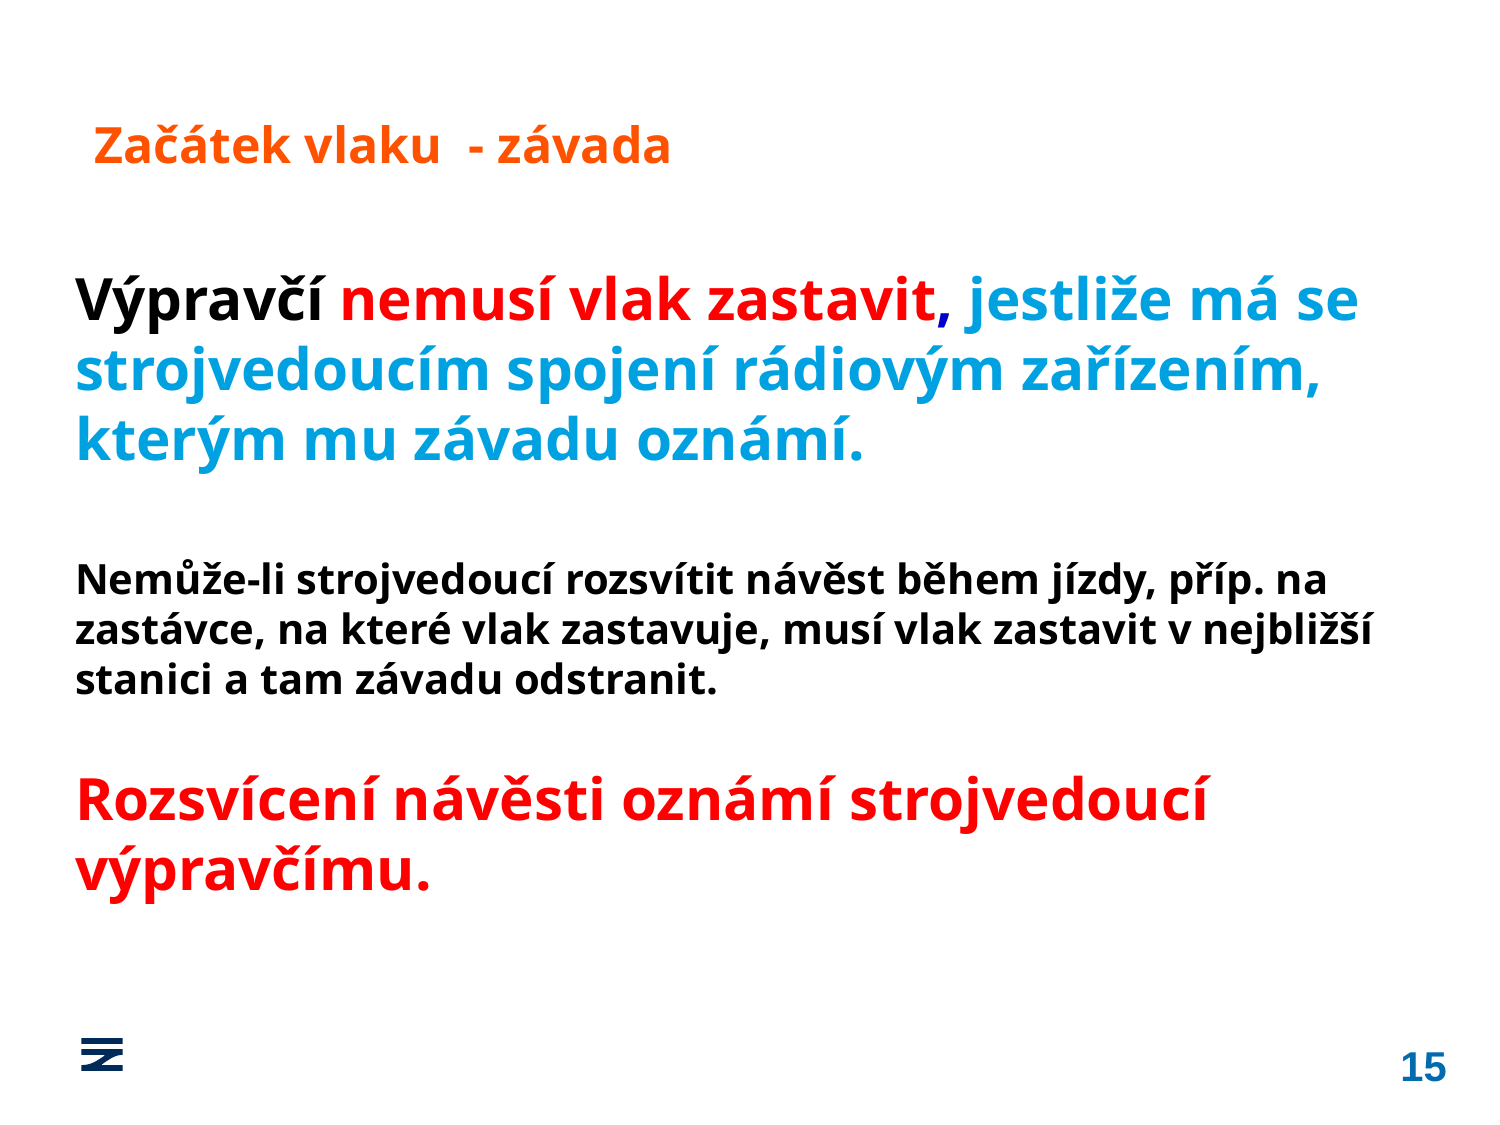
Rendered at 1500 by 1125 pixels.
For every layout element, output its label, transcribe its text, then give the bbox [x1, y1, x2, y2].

slide_number 15 [1096, 1034, 1447, 1095]
list Začátek vlaku - závada [94, 113, 1436, 197]
list Výpravčí nemusí vlak zastavit, jestliže má se strojvedoucím spojení rádiovým zařízením, kterým mu závadu oznámí. Nemůže‑li strojvedoucí rozsvítit návěst během jízdy, příp. na zastávce, na které vlak zastavuje, musí vlak zastavit v nejbližší stanici a tam závadu odstranit. Rozsvícení návěsti oznámí strojvedoucí výpravčímu. [75, 262, 1425, 1005]
